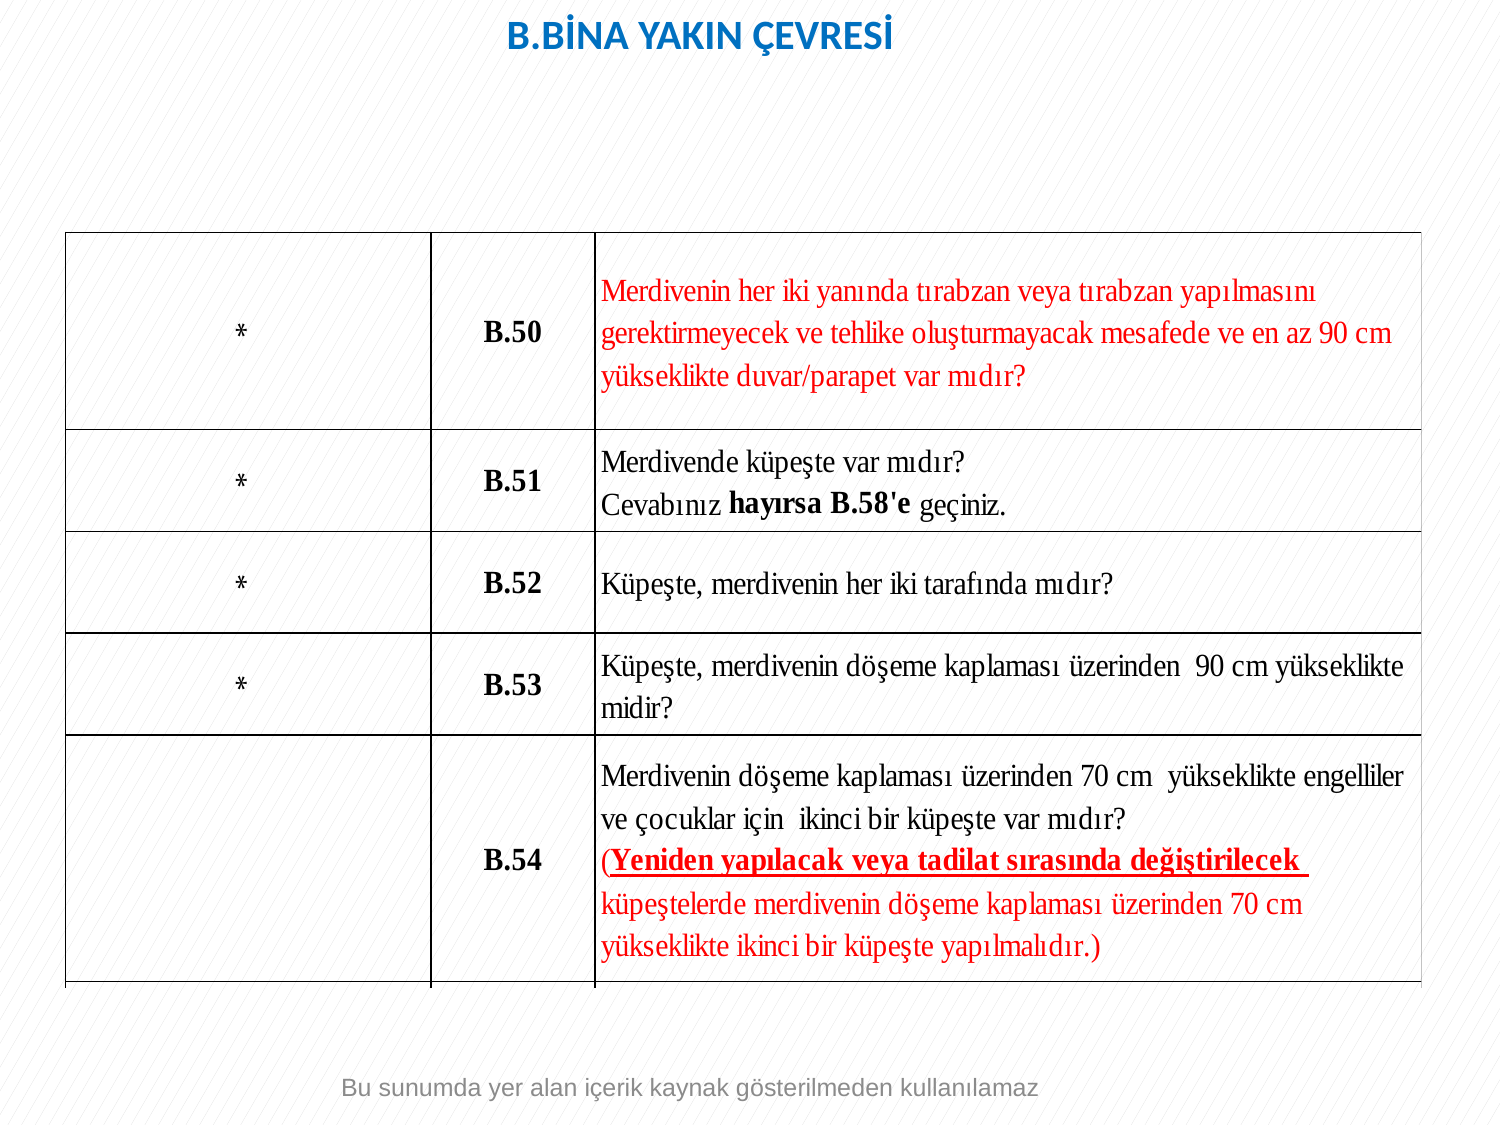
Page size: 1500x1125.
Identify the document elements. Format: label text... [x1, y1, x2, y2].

text_box B.BİNA YAKIN ÇEVRESİ [491, 0, 910, 65]
text_box Bu sunumda yer alan içerik kaynak gösterilmeden kullanılamaz [253, 1046, 1129, 1125]
picture [64, 231, 1423, 988]
